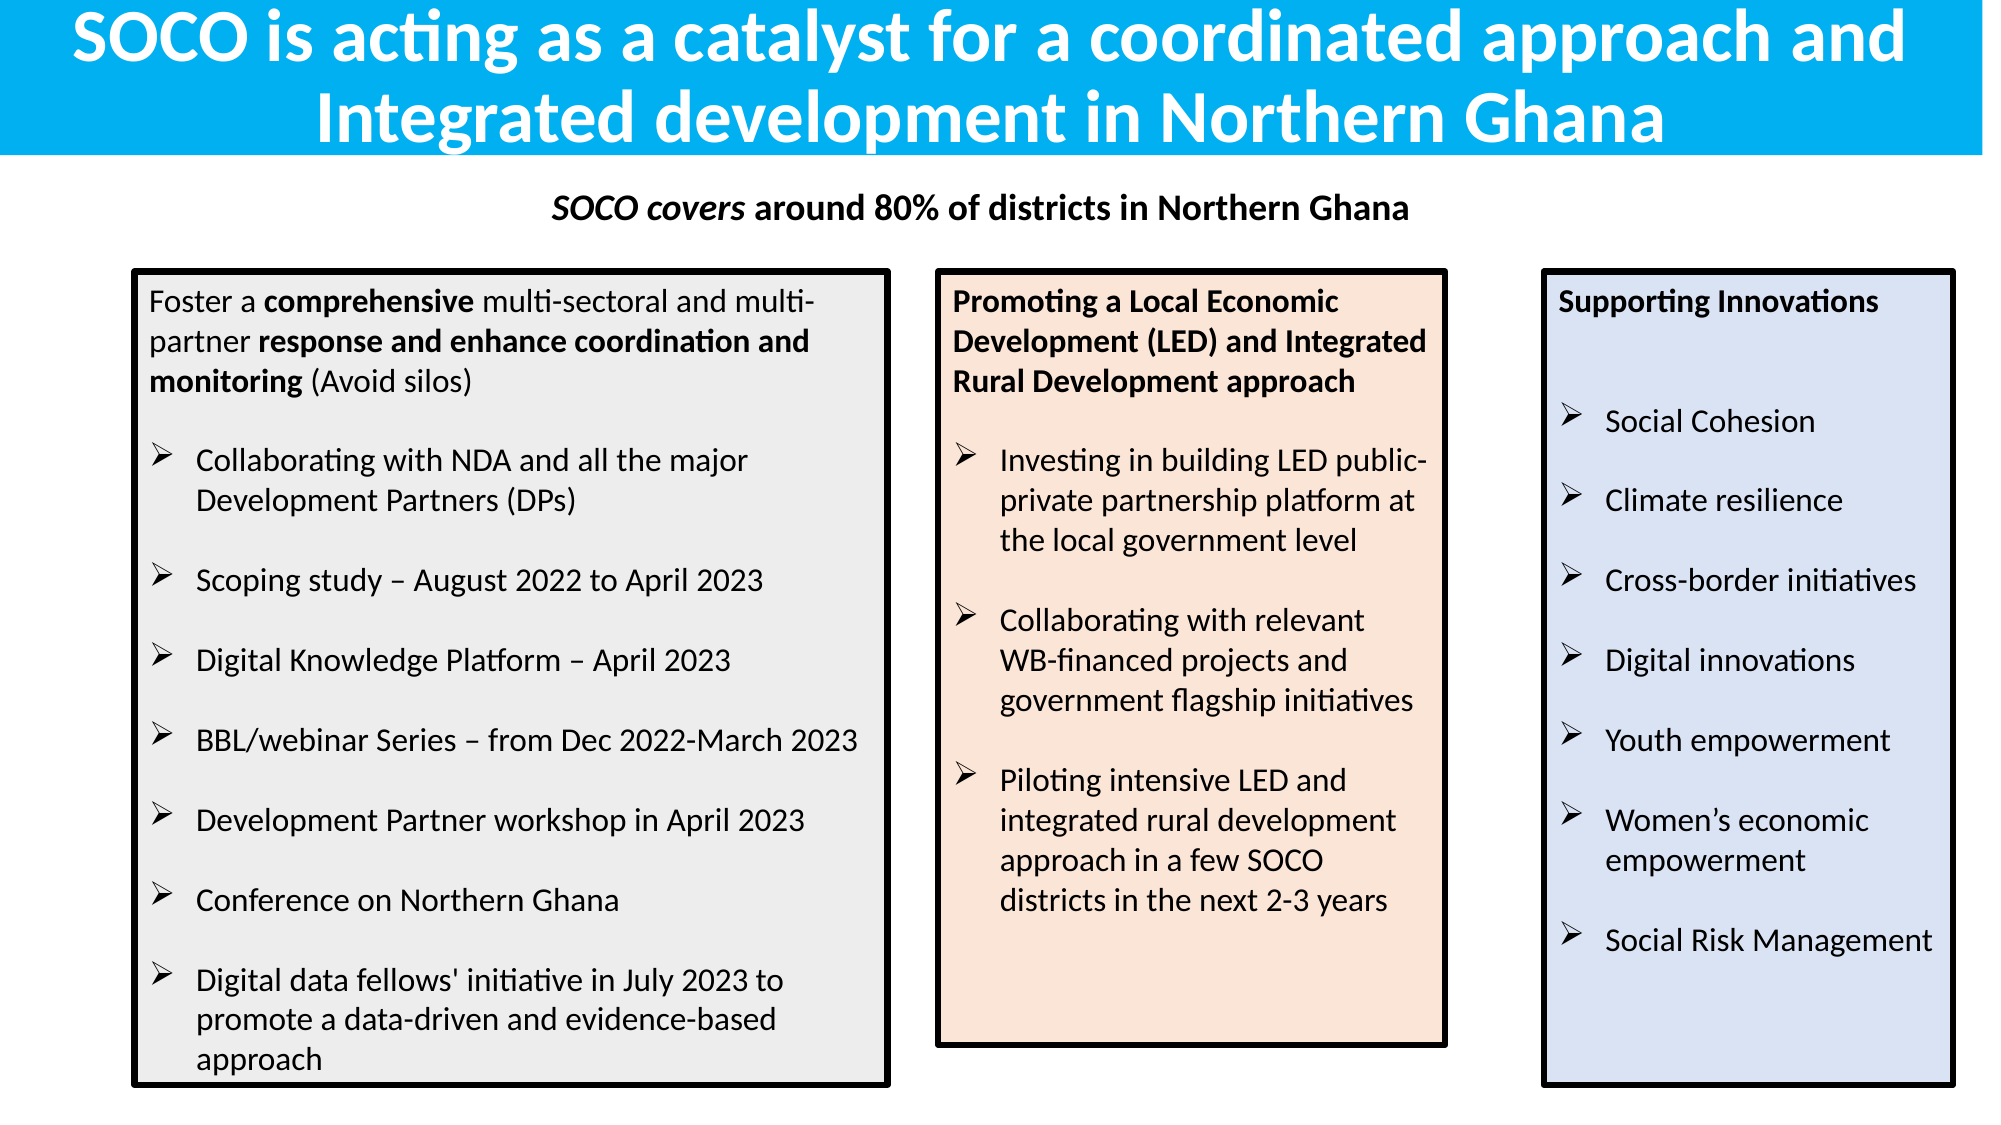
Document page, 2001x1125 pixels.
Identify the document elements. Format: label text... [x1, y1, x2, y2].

text_box SOCO is acting as a catalyst for a coordinated approach and Integrated development in Northern Ghana [0, 0, 1983, 156]
text_box Supporting Innovations Social Cohesion Climate resilience Cross-border initiatives Digital innovations Youth empowerment Women’s economic empowerment Social Risk Management [1543, 271, 1953, 1085]
text_box Promoting a Local Economic Development (LED) and Integrated Rural Development approach Investing in building LED public-private partnership platform at the local government level Collaborating with relevant WB-financed projects and government flagship initiatives Piloting intensive LED and integrated rural development approach in a few SOCO districts in the next 2-3 years [938, 271, 1446, 1045]
text_box Foster a comprehensive multi-sectoral and multi-partner response and enhance coordination and monitoring (Avoid silos) Collaborating with NDA and all the major Development Partners (DPs) Scoping study – August 2022 to April 2023 Digital Knowledge Platform – April 2023 BBL/webinar Series – from Dec 2022-March 2023 Development Partner workshop in April 2023 Conference on Northern Ghana Digital data fellows' initiative in July 2023 to promote a data-driven and evidence-based approach [134, 271, 888, 1085]
text_box SOCO covers around 80% of districts in Northern Ghana [537, 175, 1446, 235]
